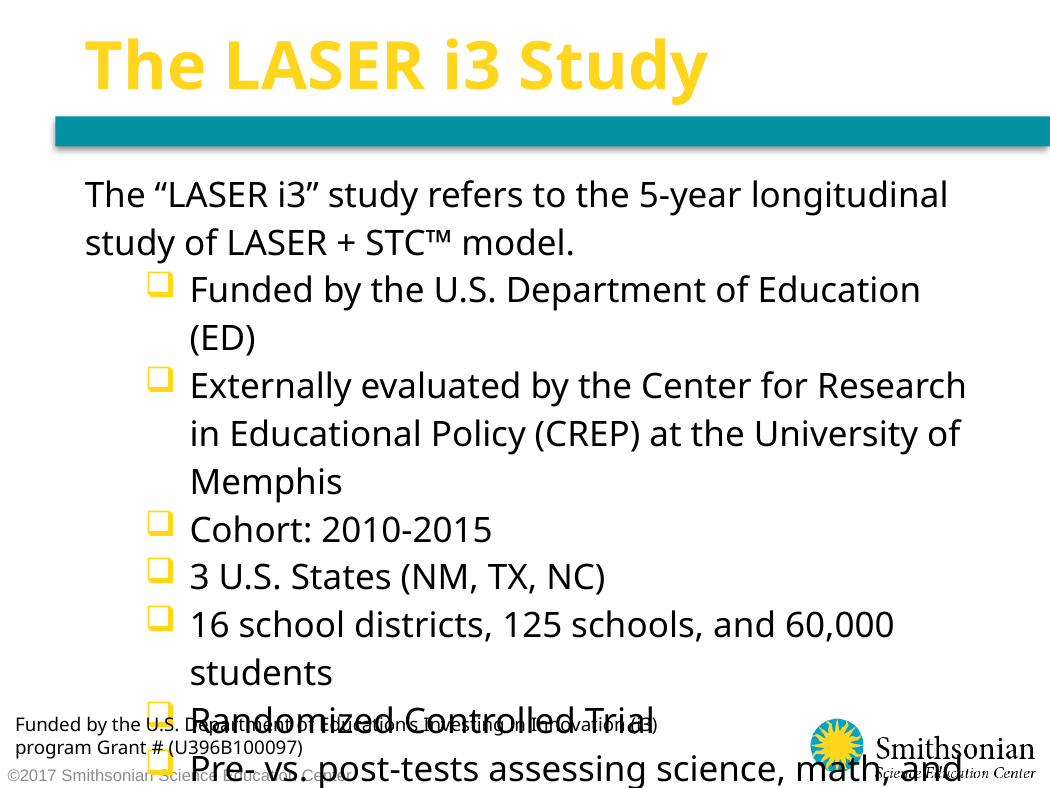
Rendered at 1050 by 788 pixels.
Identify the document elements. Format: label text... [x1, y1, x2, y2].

picture [810, 718, 1036, 784]
list The “LASER i3” study refers to the 5-year longitudinal study of LASER + STC™ model. Funded by the U.S. Department of Education (ED) Externally evaluated by the Center for Research in Educational Policy (CREP) at the University of Memphis Cohort: 2010-2015 3 U.S. States (NM, TX, NC) 16 school districts, 125 schools, and 60,000 students Randomized Controlled Trial Pre- vs. post-tests assessing science, math, and reading skills [69, 158, 1007, 710]
list Funded by the U.S. Department of Education’s Investing in Innovation (i3) program Grant # (U396B100097) [0, 720, 713, 758]
title The LASER i3 Study [69, 6, 1007, 120]
